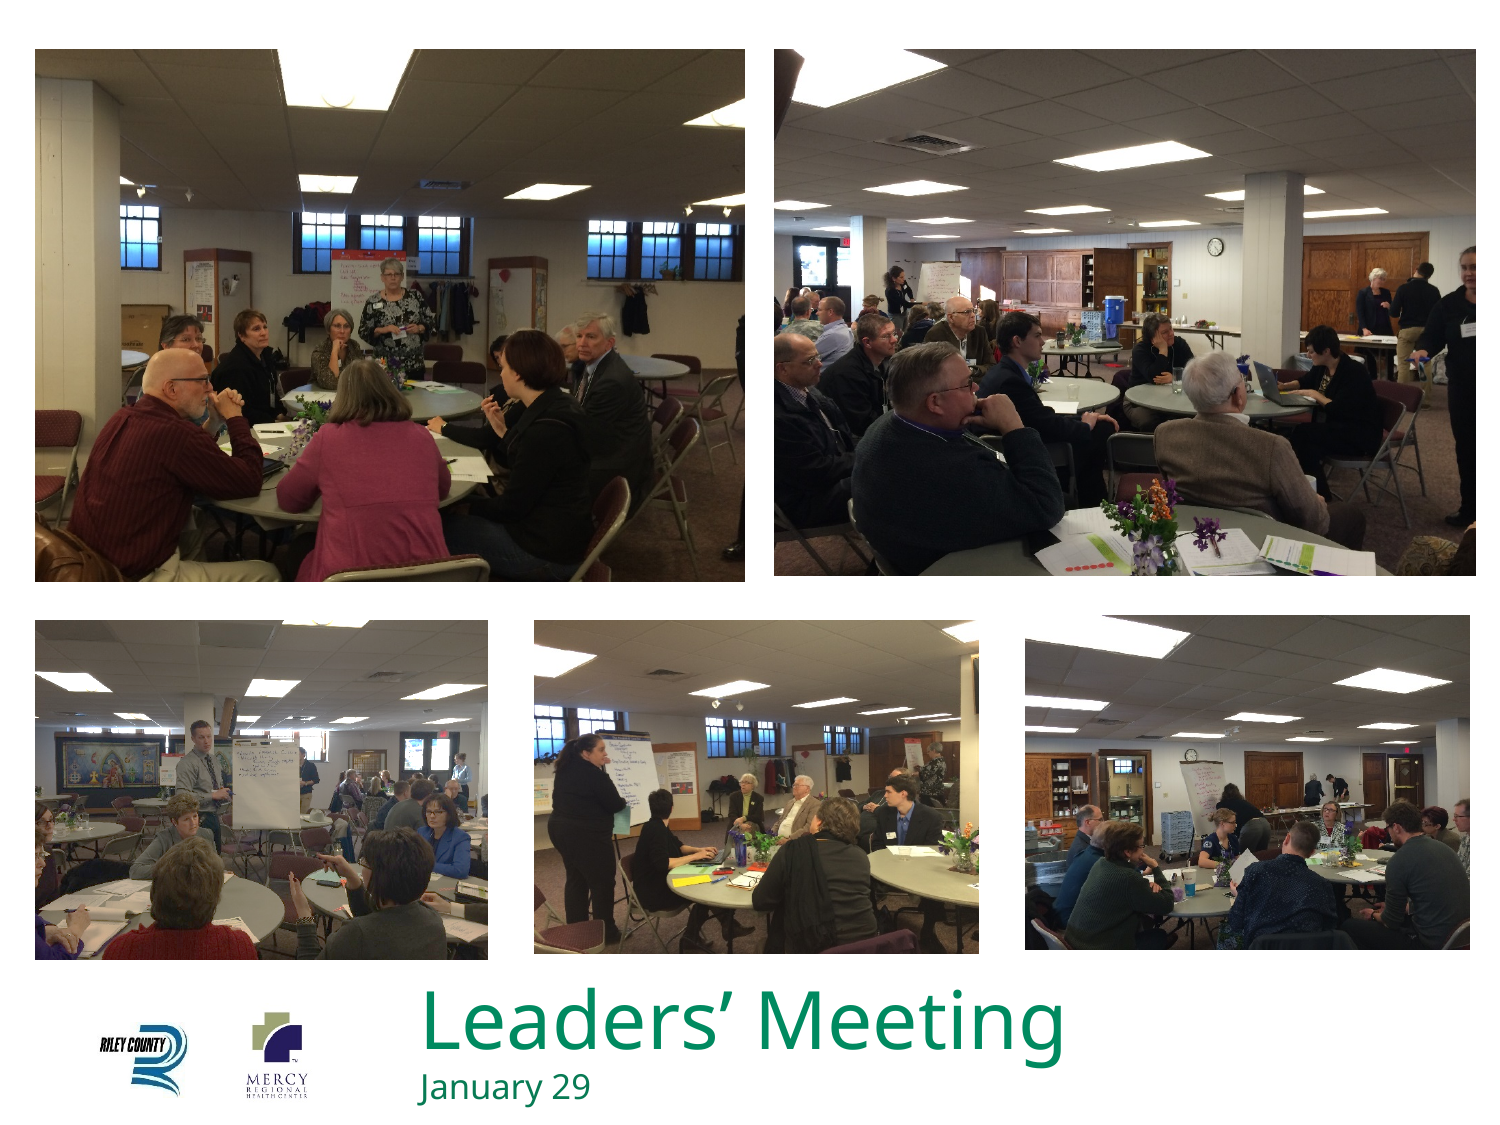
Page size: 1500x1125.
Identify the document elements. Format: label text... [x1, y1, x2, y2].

picture [97, 1022, 189, 1098]
text_box January 29 [405, 1057, 1438, 1114]
picture [1024, 615, 1471, 950]
text_box Leaders’ Meeting [404, 961, 1470, 1074]
picture [534, 620, 979, 954]
picture [774, 49, 1476, 576]
picture [34, 620, 489, 961]
picture [34, 49, 745, 582]
picture [225, 1003, 328, 1107]
